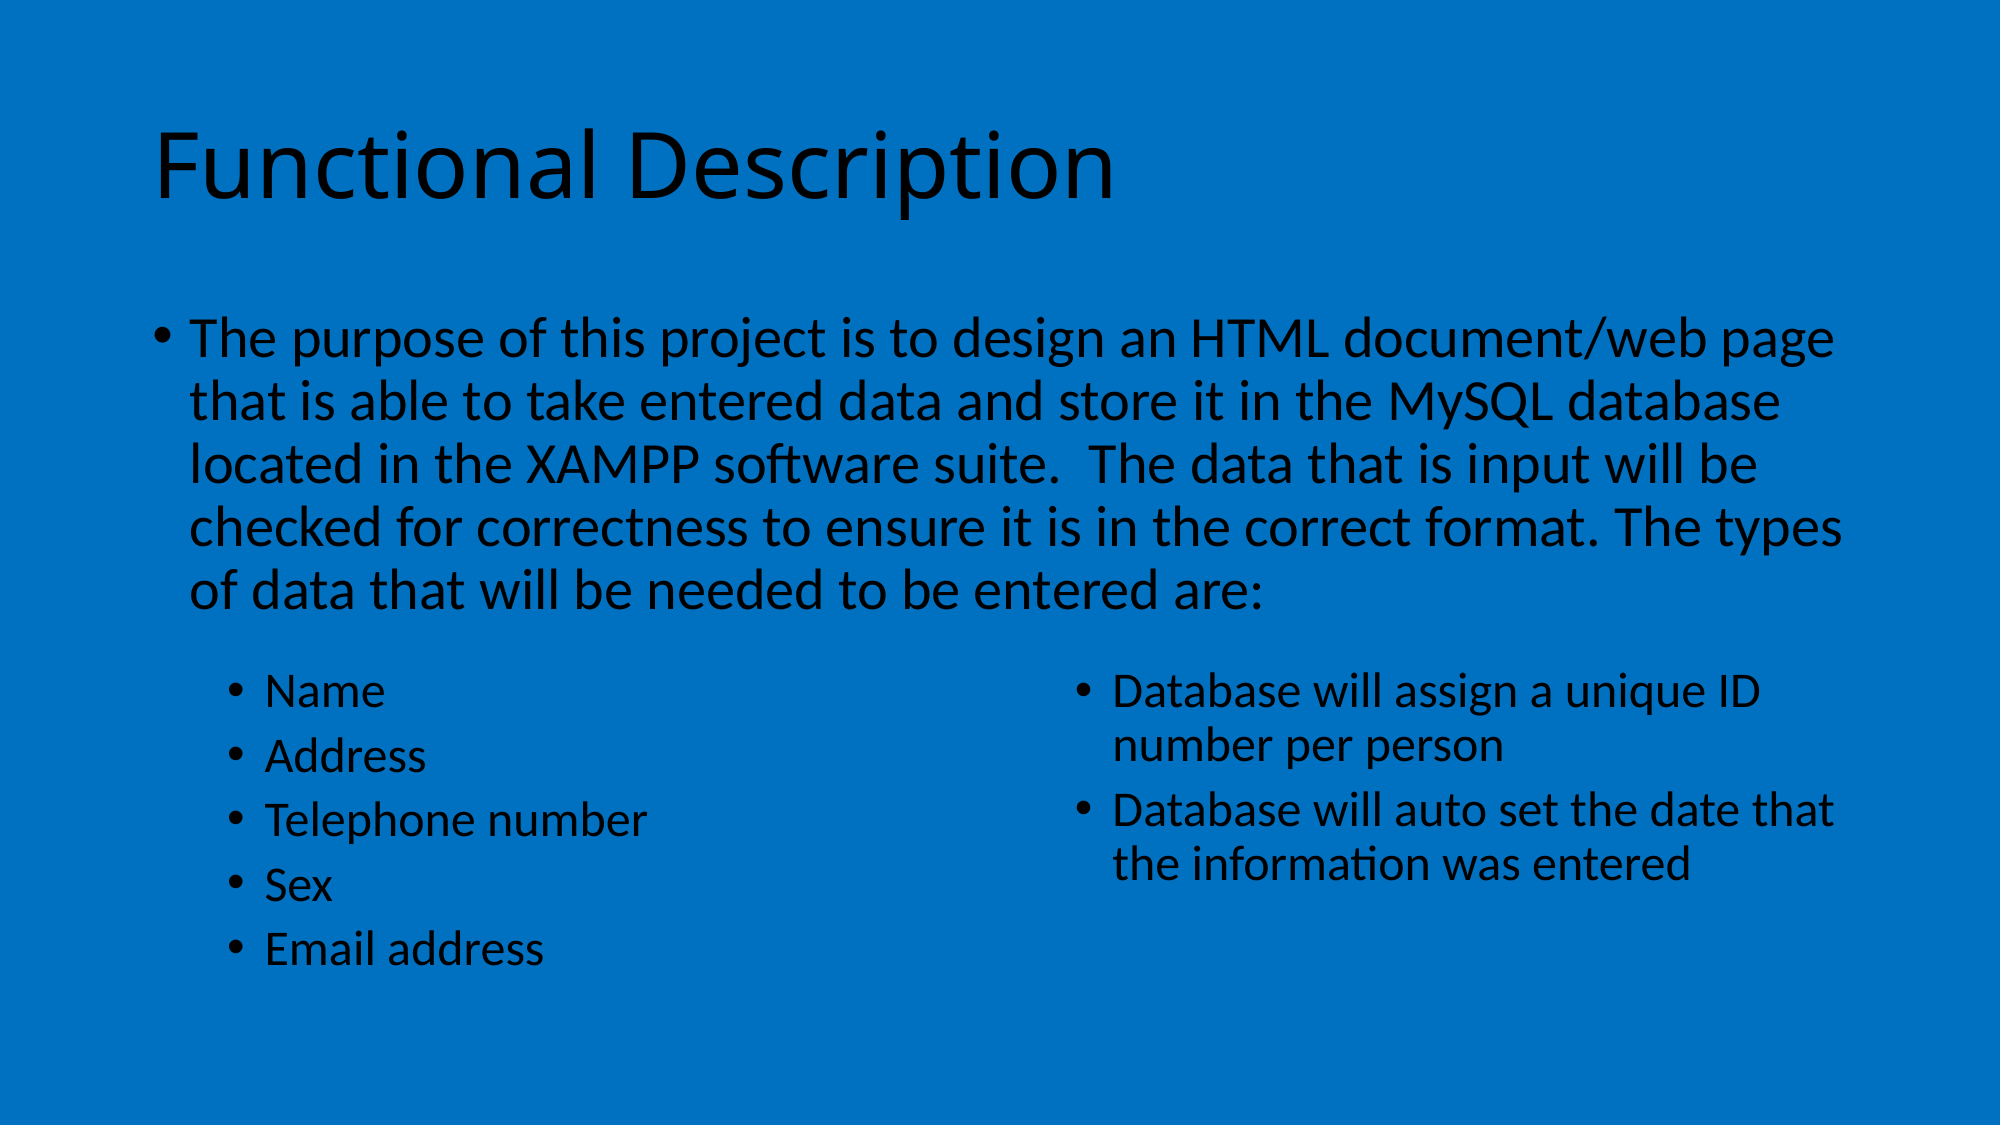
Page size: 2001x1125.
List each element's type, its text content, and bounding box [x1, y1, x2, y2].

text_box Name Address Telephone number Sex Email address Database will assign a unique ID number per person Database will auto set the date that the information was entered [137, 657, 1863, 1032]
title Functional Description [137, 59, 1863, 278]
list The purpose of this project is to design an HTML document/web page that is able to take entered data and store it in the MySQL database located in the XAMPP software suite. The data that is input will be checked for correctness to ensure it is in the correct format. The types of data that will be needed to be entered are: [137, 299, 1863, 636]
